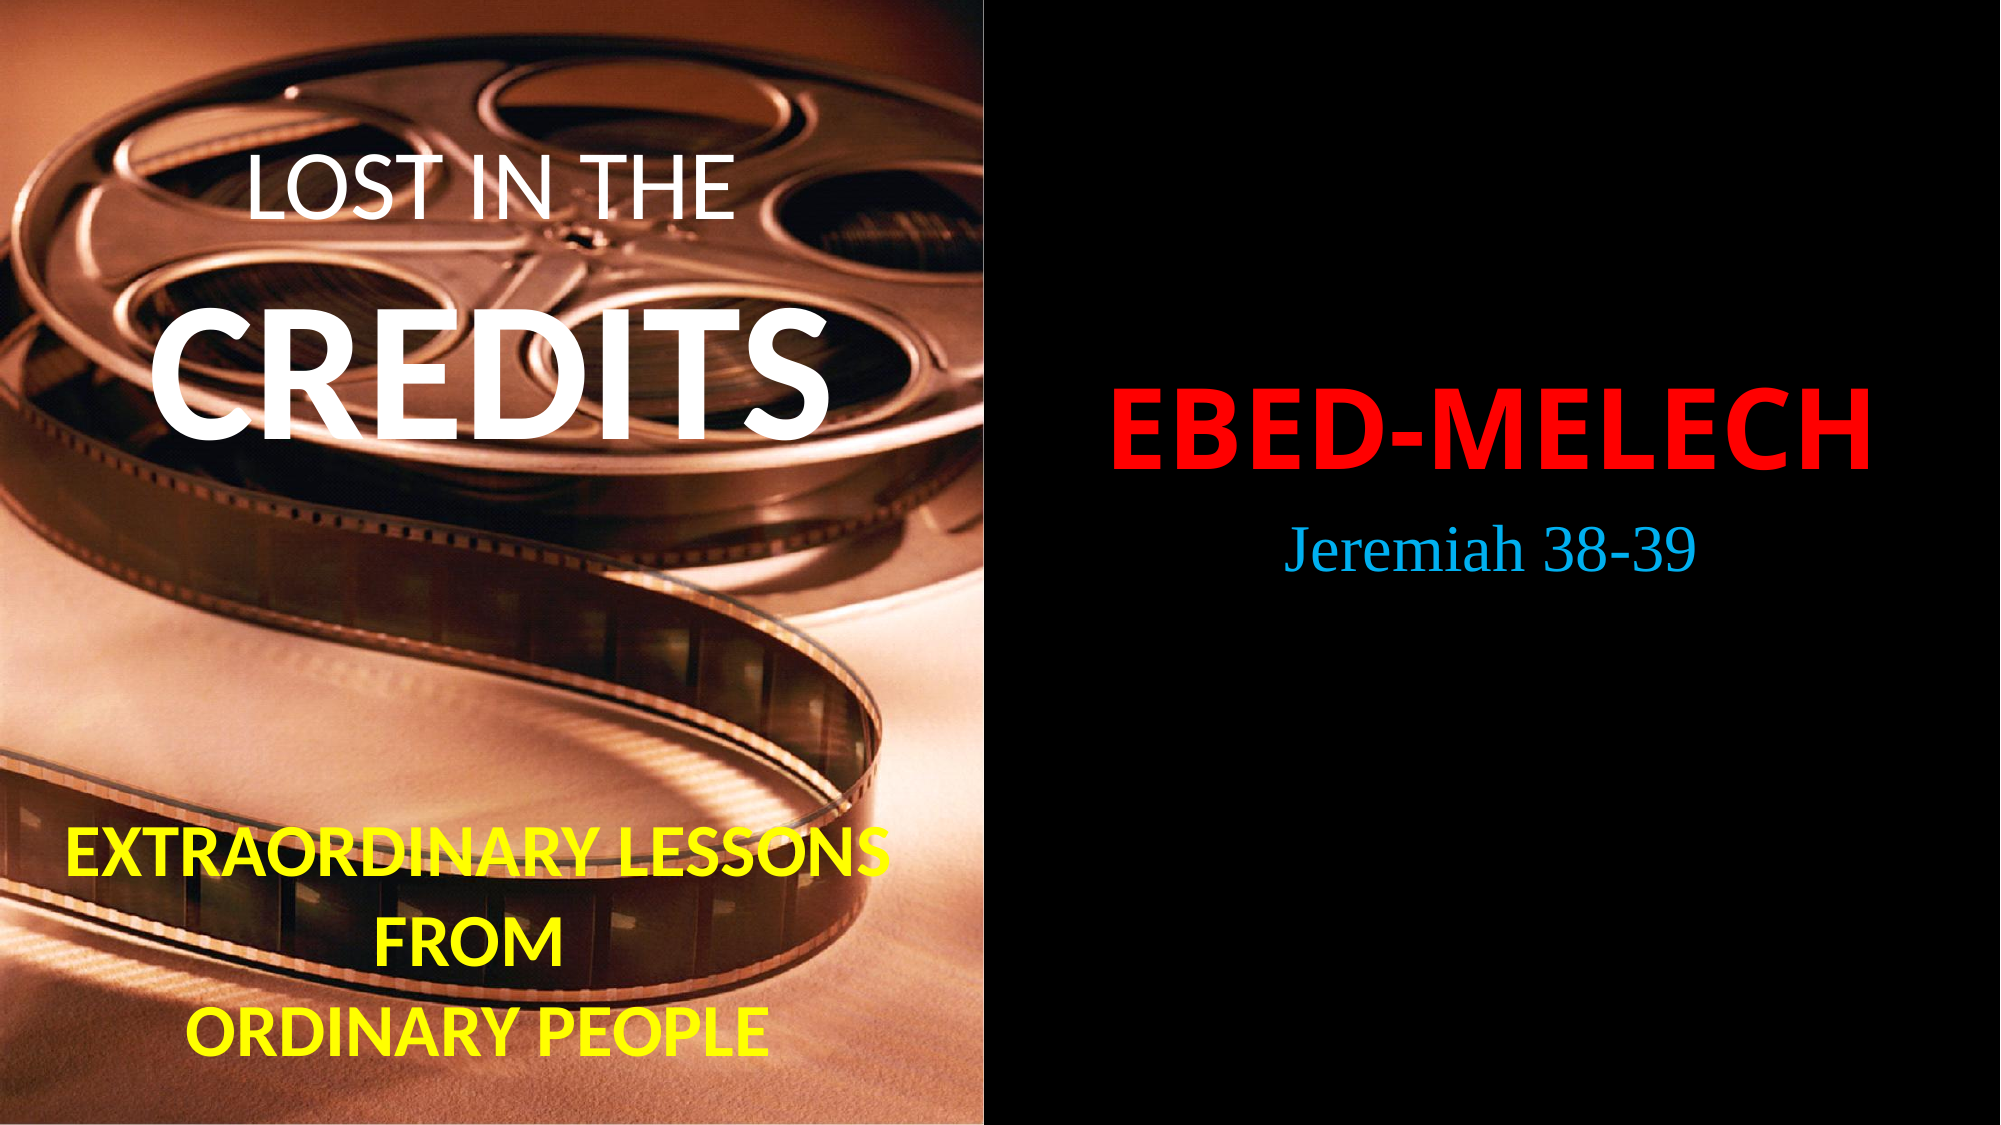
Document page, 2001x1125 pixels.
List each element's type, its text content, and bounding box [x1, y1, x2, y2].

list EBED-MELECH Jeremiah 38-39 [984, 163, 2000, 1016]
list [0, 0, 984, 1125]
